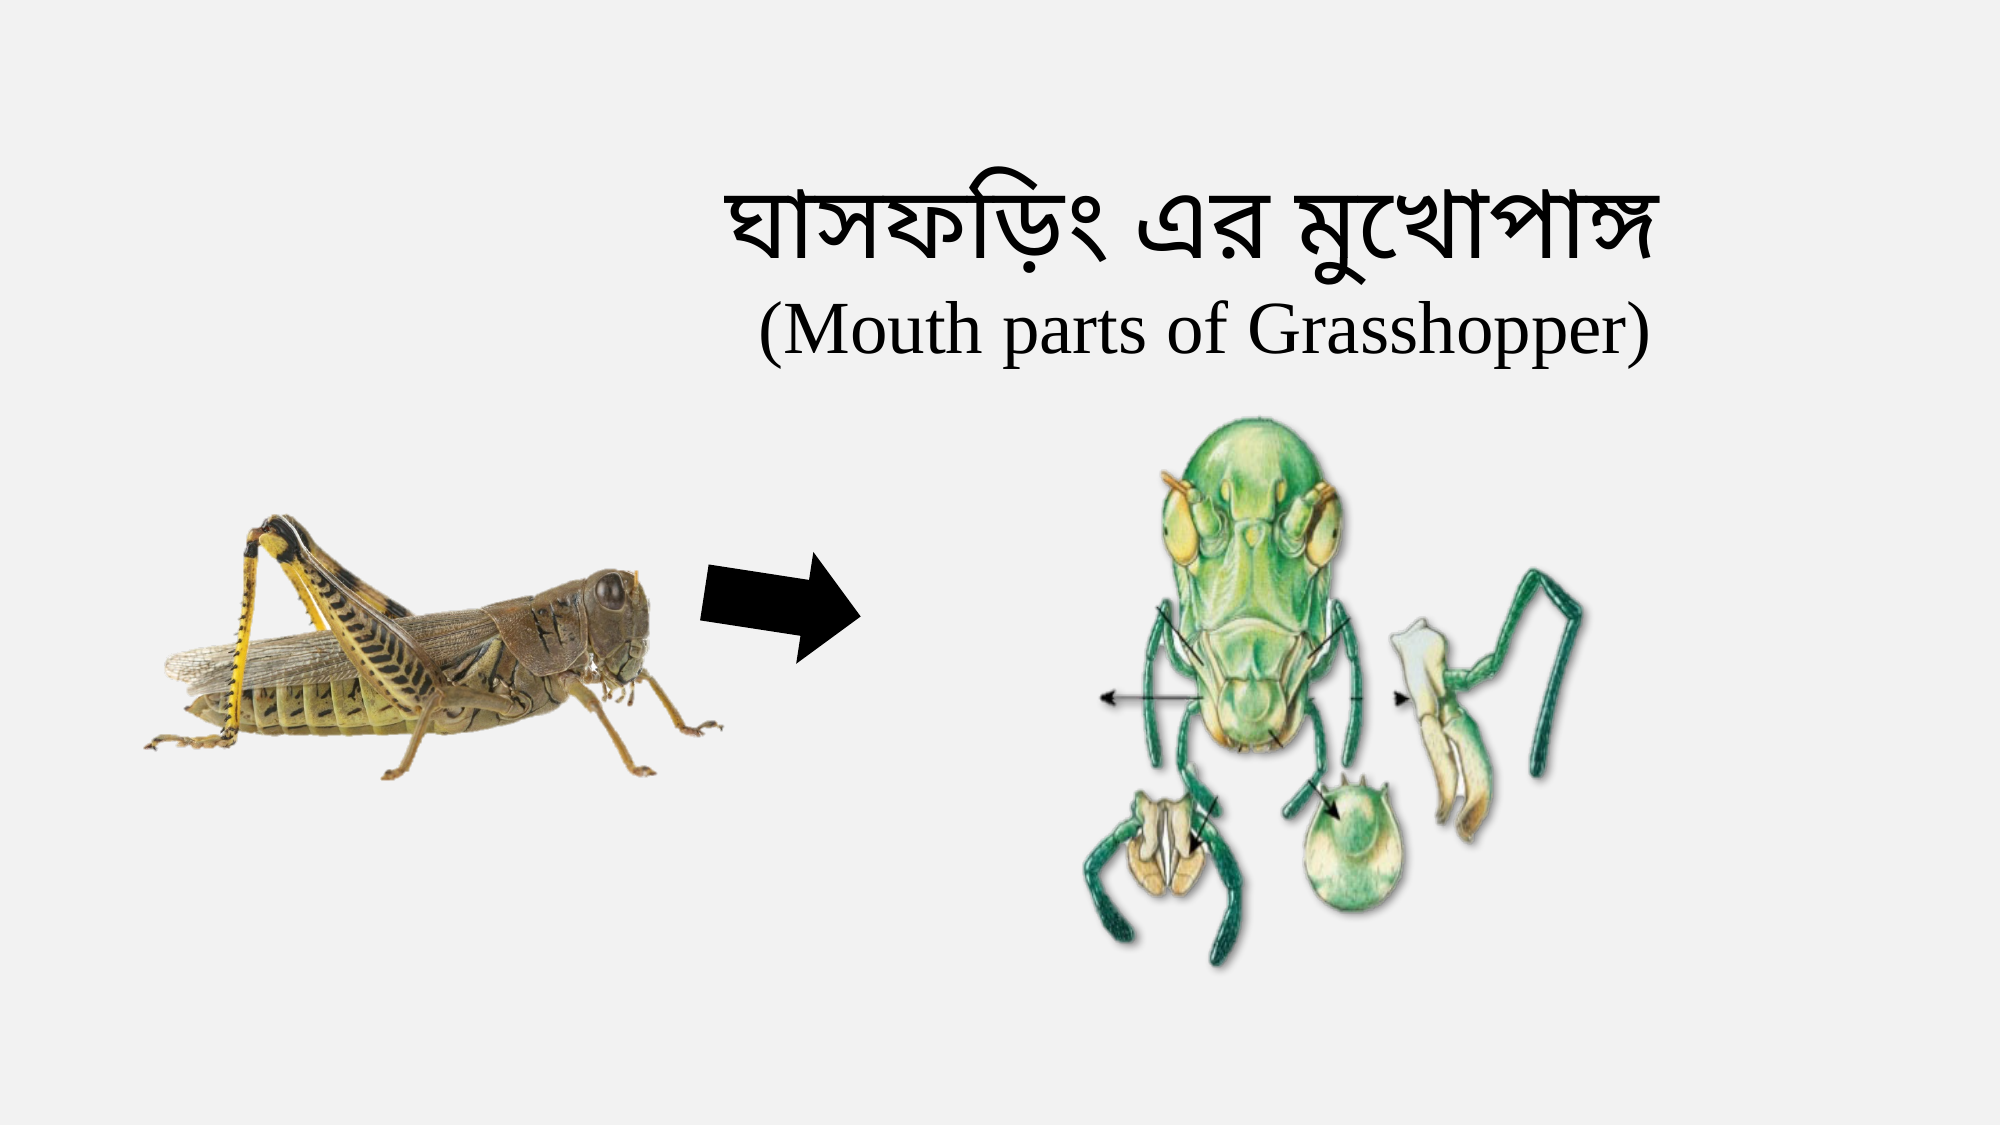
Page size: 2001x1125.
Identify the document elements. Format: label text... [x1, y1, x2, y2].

text_box ঘাসফড়িং এর মুখোপাঙ্গ (Mouth parts of Grasshopper) [410, 150, 2000, 376]
picture [126, 427, 736, 782]
picture [869, 377, 1645, 1016]
text_box [736, 549, 863, 667]
